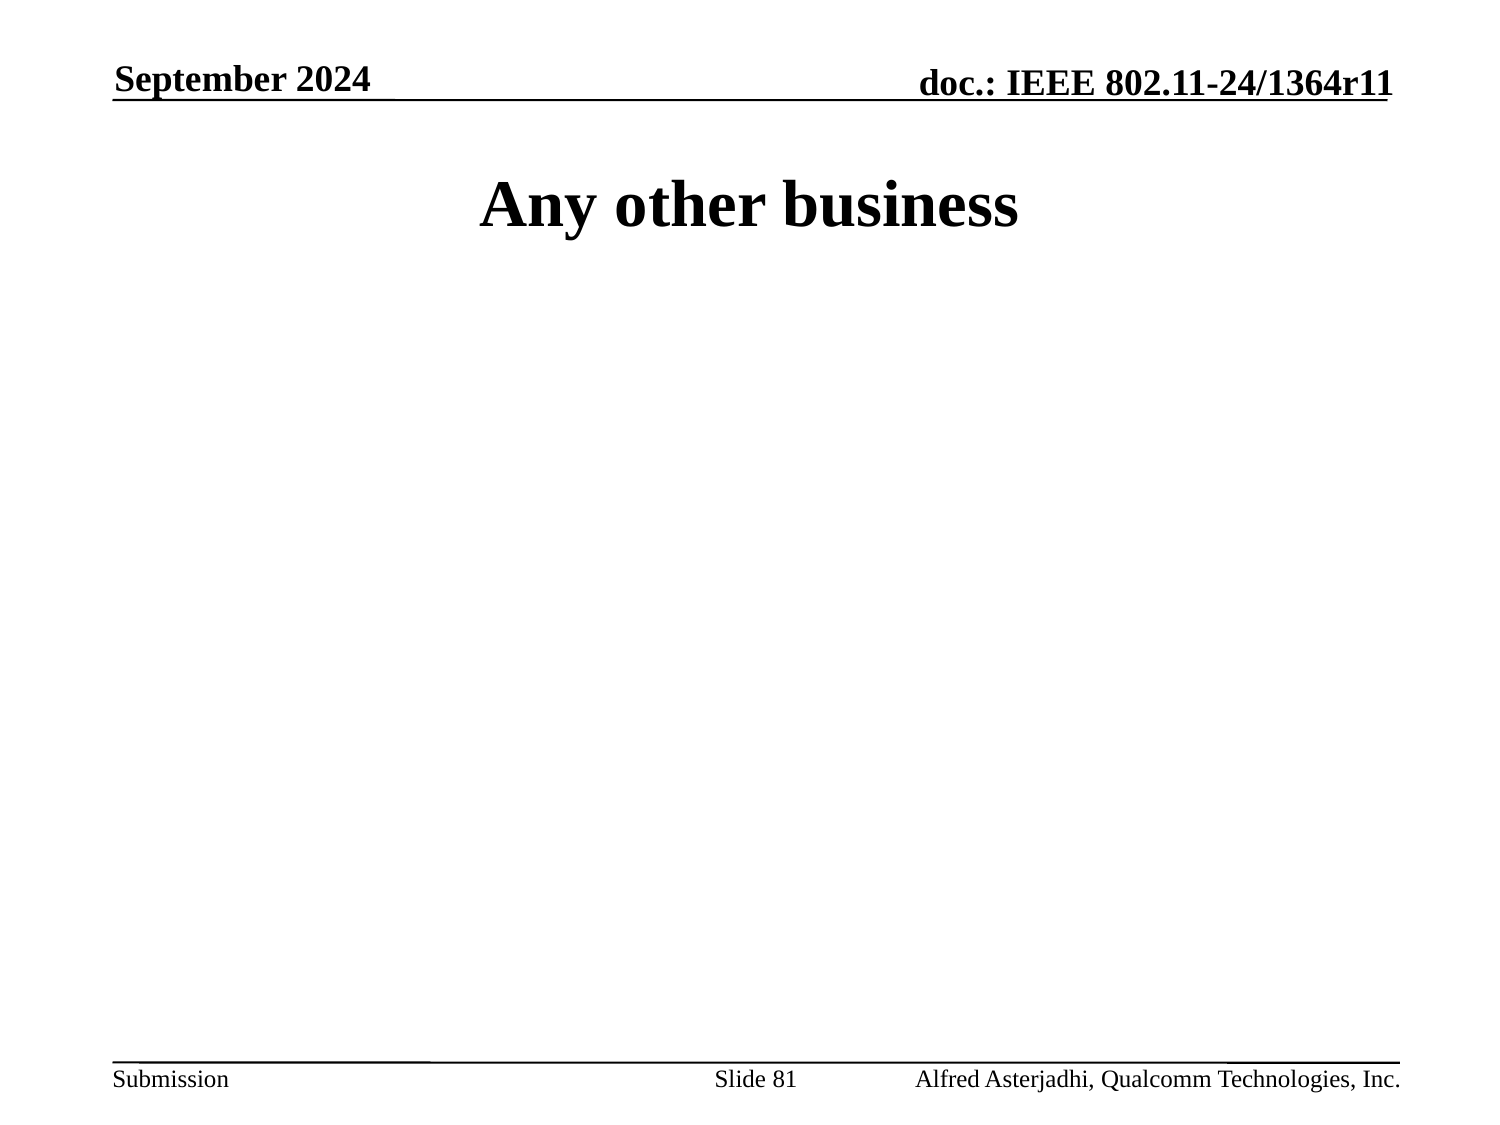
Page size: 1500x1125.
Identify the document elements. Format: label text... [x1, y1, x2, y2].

title Any other business [112, 112, 1388, 288]
slide_number Slide 81 [712, 1061, 800, 1123]
footer Alfred Asterjadhi, Qualcomm Technologies, Inc. [878, 1061, 1402, 1093]
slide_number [114, 54, 423, 100]
